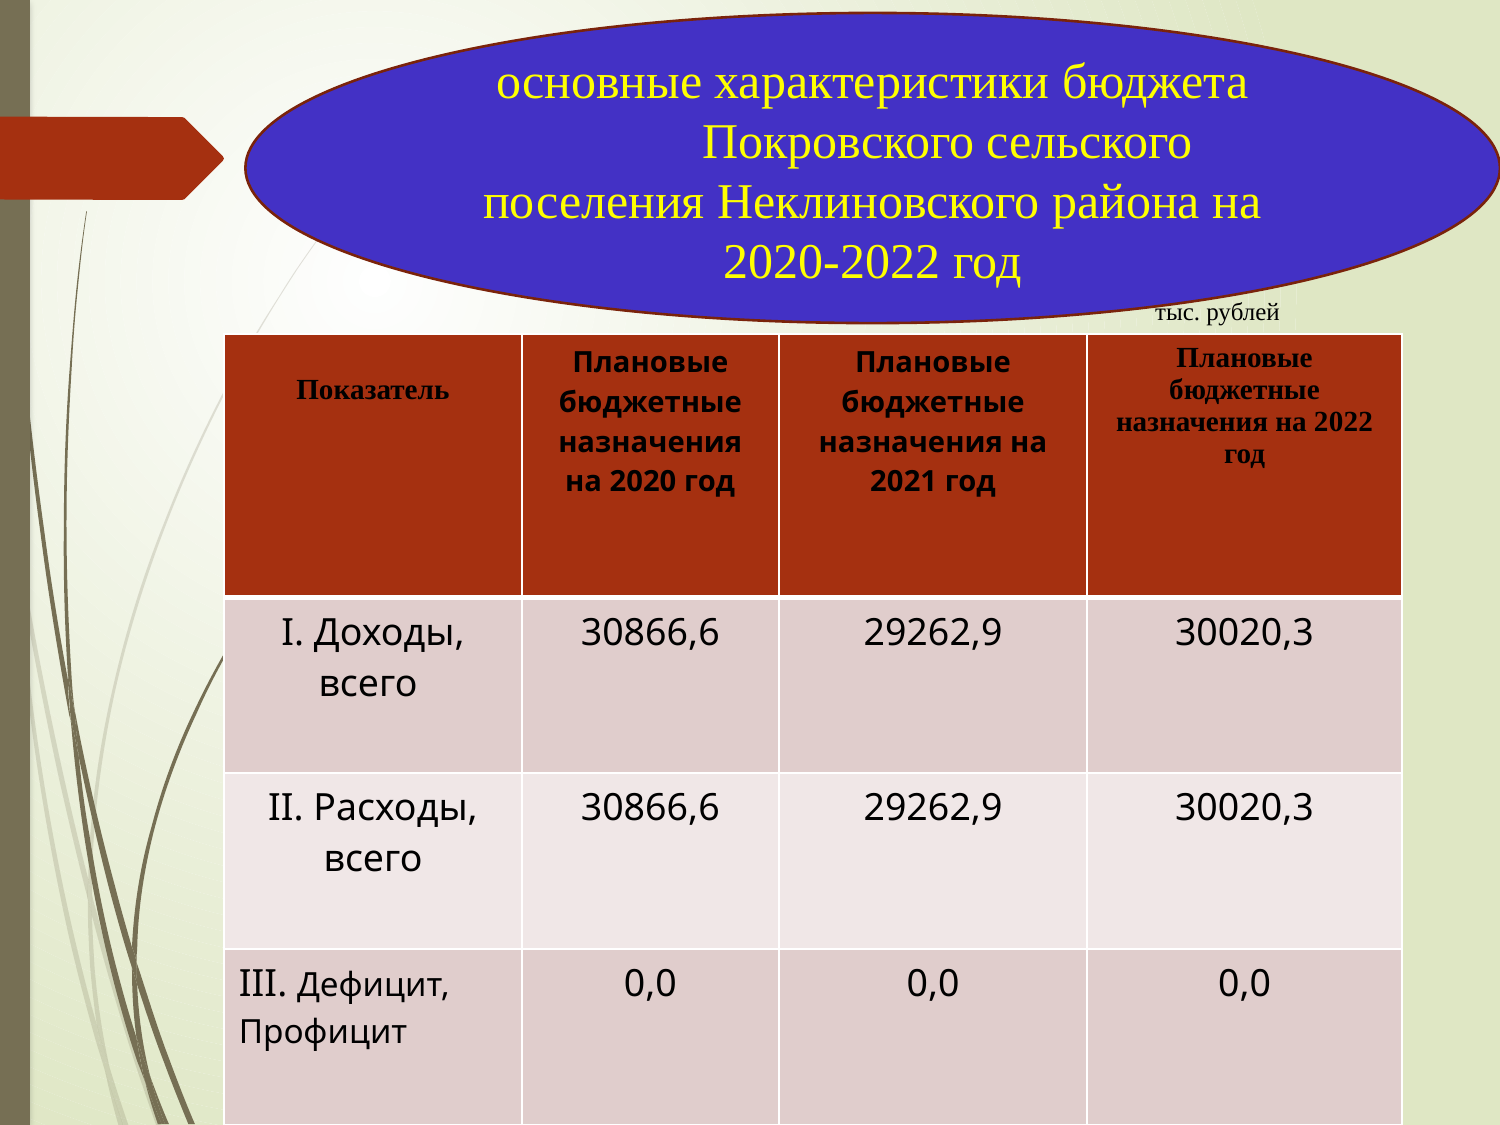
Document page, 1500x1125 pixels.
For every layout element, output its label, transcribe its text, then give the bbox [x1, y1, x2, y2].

table_cell 29262,9 [780, 600, 1086, 772]
table_cell 0,0 [1088, 950, 1401, 1124]
table_cell 0,0 [780, 950, 1086, 1124]
table_cell 30866,6 [523, 600, 778, 772]
table_cell III. Дефицит, Профицит [225, 950, 521, 1124]
table_header Плановые бюджетные назначения на 2020 год [523, 335, 778, 595]
table_cell II. Расходы, всего [225, 774, 521, 948]
table_header Плановые бюджетные назначения на 2021 год [780, 335, 1086, 595]
table_header Показатель [225, 335, 521, 595]
table_cell 29262,9 [780, 774, 1086, 948]
table_cell 30866,6 [523, 774, 778, 948]
text_box тыс. рублей [1140, 288, 1295, 333]
table_cell I. Доходы, всего [225, 600, 521, 772]
table_header Плановые бюджетные назначения на 2022 год [1088, 335, 1401, 595]
table_cell 30020,3 [1088, 774, 1401, 948]
table_cell 30020,3 [1088, 600, 1401, 772]
text_box основные характеристики бюджета Покровского сельского поселения Неклиновского района на 2020-2022 год [244, 11, 1500, 325]
table_cell 0,0 [523, 950, 778, 1124]
